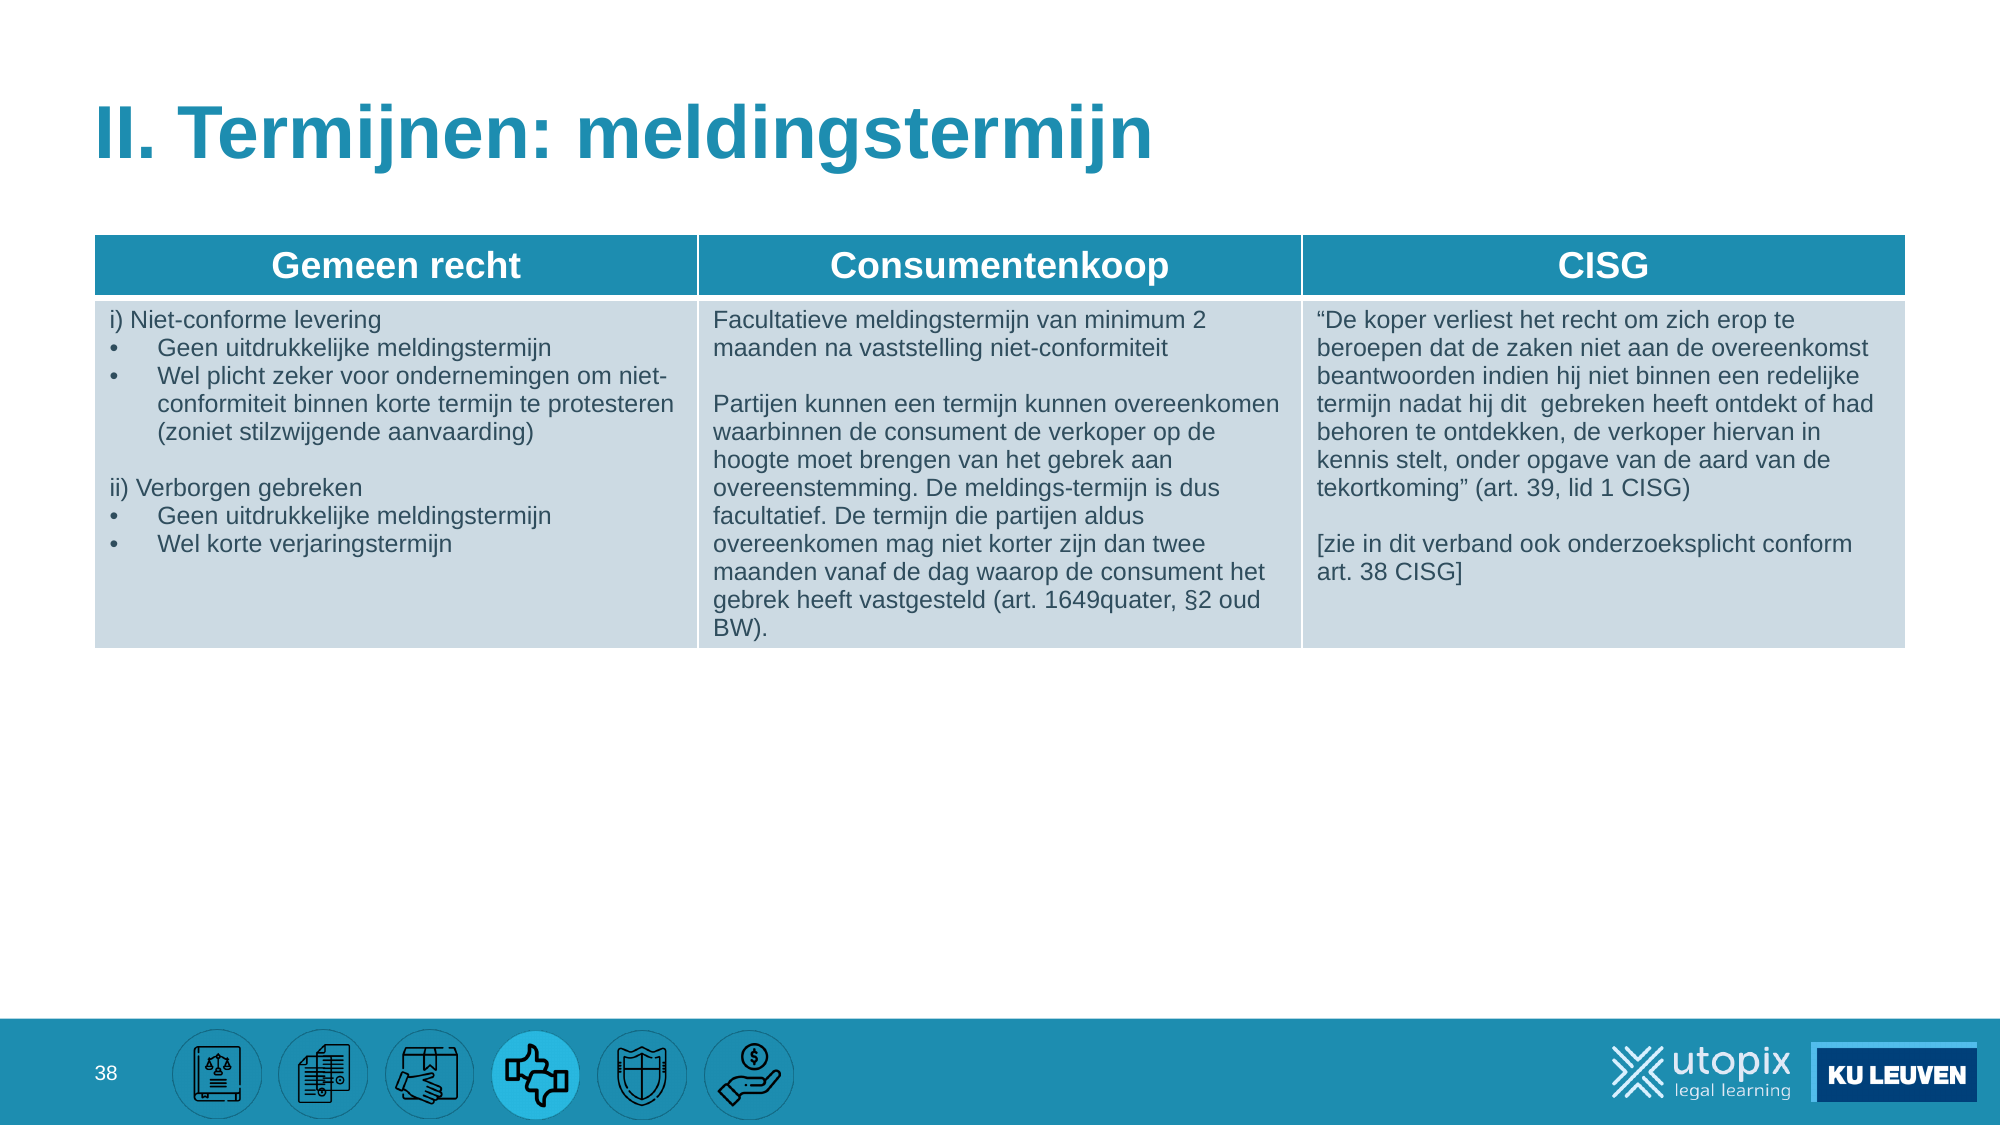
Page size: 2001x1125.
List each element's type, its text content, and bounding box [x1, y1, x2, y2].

picture [385, 1029, 474, 1119]
picture [278, 1029, 368, 1119]
table_cell i) Niet-conforme levering Geen uitdrukkelijke meldingstermijn Wel plicht zeker voor ondernemingen om niet-conformiteit binnen korte termijn te protesteren (zoniet stilzwijgende aanvaarding) ii) Verborgen gebreken Geen uitdrukkelijke meldingstermijn Wel korte verjaringstermijn [95, 301, 697, 648]
picture [704, 1030, 794, 1120]
picture [172, 1029, 262, 1119]
picture [1612, 1046, 1790, 1100]
title II. Termijnen: meldingstermijn [94, 33, 1906, 223]
table_header CISG [1303, 235, 1905, 295]
picture [597, 1030, 687, 1120]
table_cell Facultatieve meldingstermijn van minimum 2 maanden na vaststelling niet-conformiteit Partijen kunnen een termijn kunnen overeenkomen waarbinnen de consument de verkoper op de hoogte moet brengen van het gebrek aan overeenstemming. De meldings-termijn is dus facultatief. De termijn die partijen aldus overeenkomen mag niet korter zijn dan twee maanden vanaf de dag waarop de consument het gebrek heeft vastgesteld (art. 1649quater, §2 oud BW). [699, 301, 1301, 648]
picture [1811, 1042, 1977, 1102]
table_header Gemeen recht [95, 235, 697, 295]
slide_number 38 [94, 1018, 201, 1125]
picture [491, 1030, 580, 1120]
table_cell “De koper verliest het recht om zich erop te beroepen dat de zaken niet aan de overeenkomst beantwoorden indien hij niet binnen een redelijke termijn nadat hij dit gebreken heeft ontdekt of had behoren te ontdekken, de verkoper hiervan in kennis stelt, onder opgave van de aard van de tekortkoming” (art. 39, lid 1 CISG) [zie in dit verband ook onderzoeksplicht conform art. 38 CISG] [1303, 301, 1905, 648]
table_header Consumentenkoop [699, 235, 1301, 295]
